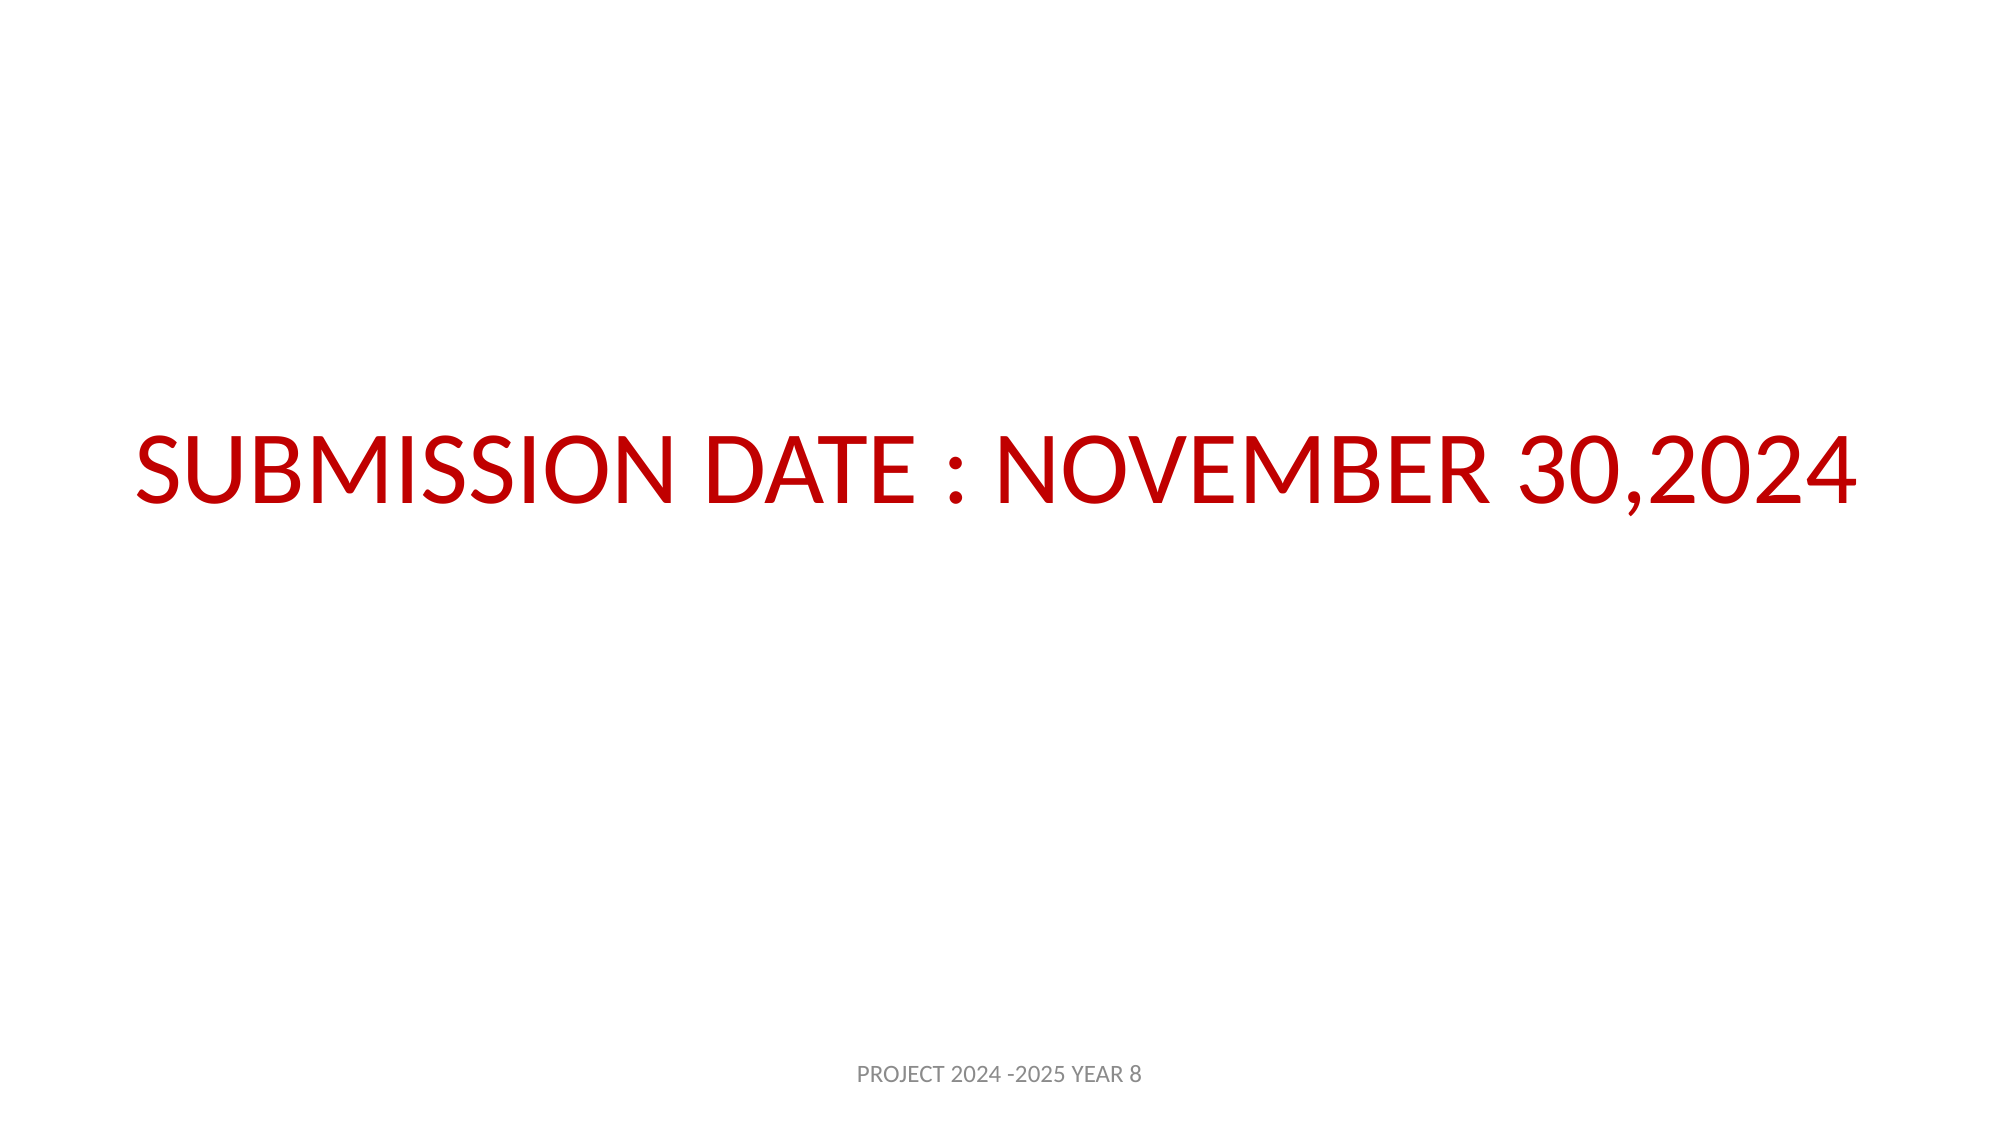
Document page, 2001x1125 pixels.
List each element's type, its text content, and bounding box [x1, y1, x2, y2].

text_box SUBMISSION DATE : NOVEMBER 30,2024 [119, 391, 2000, 532]
footer PROJECT 2024 -2025 YEAR 8 [662, 1042, 1338, 1103]
